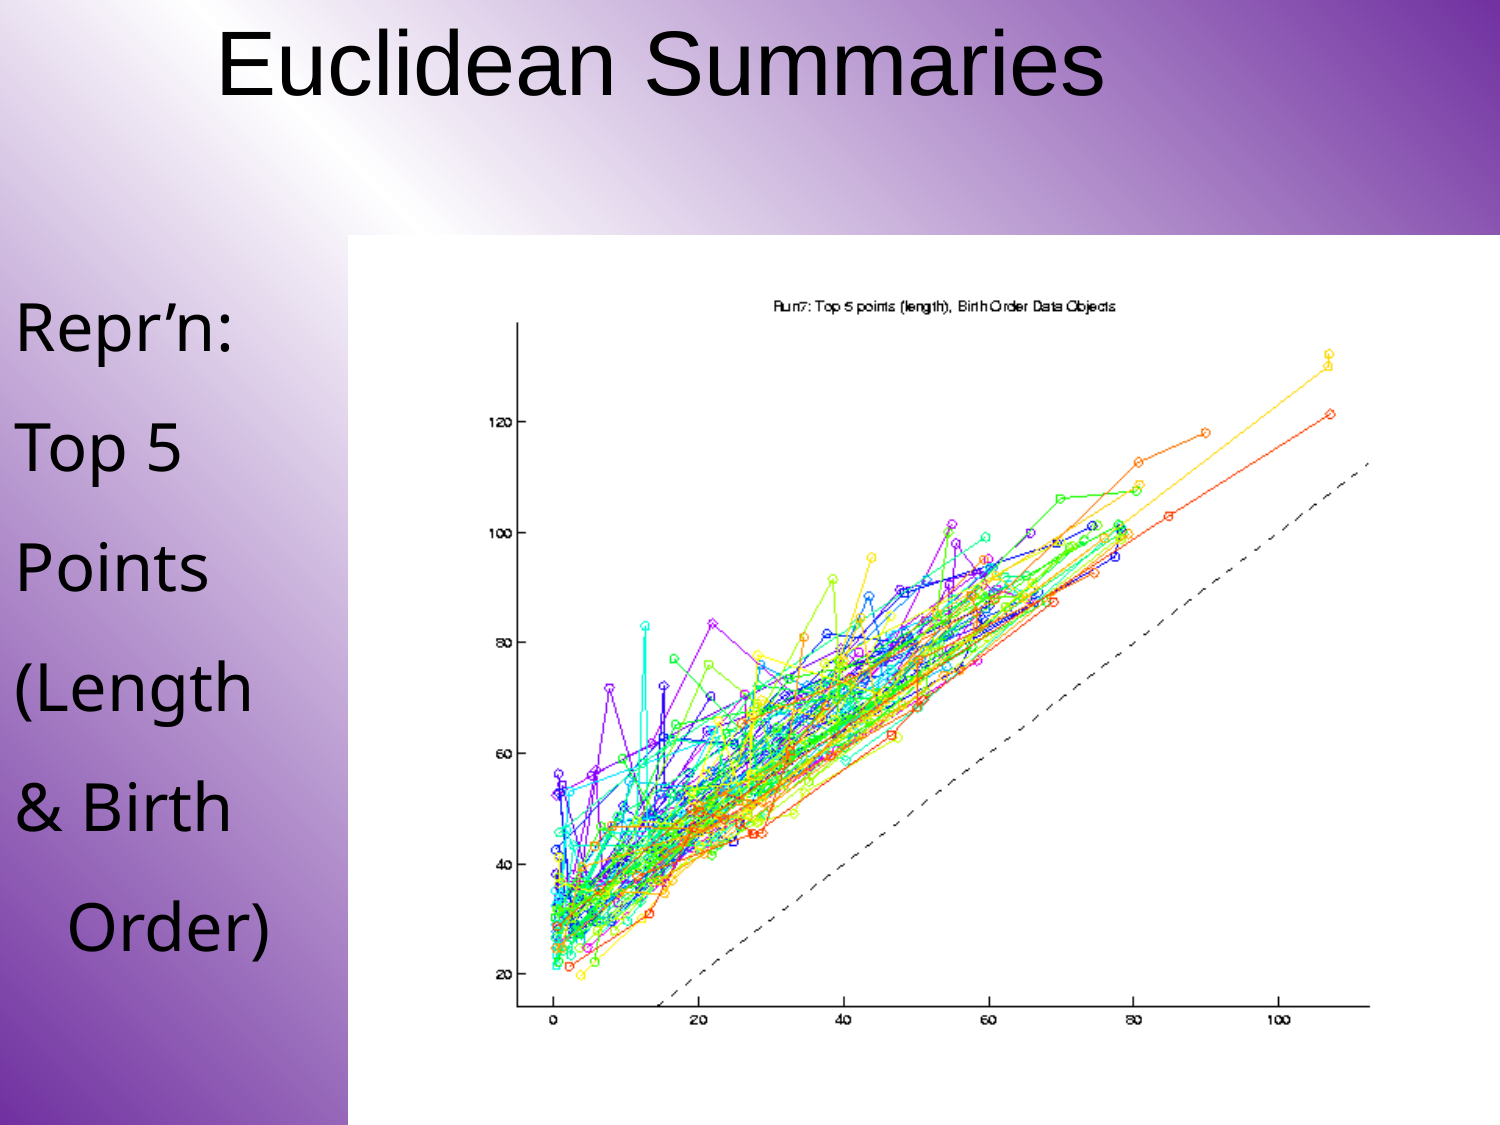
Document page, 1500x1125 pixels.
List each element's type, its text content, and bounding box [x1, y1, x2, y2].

text_box Repr’n: Top 5 Points (Length & Birth Order) [0, 237, 348, 972]
title Euclidean Summaries [200, 0, 1475, 131]
picture [348, 235, 1500, 1125]
